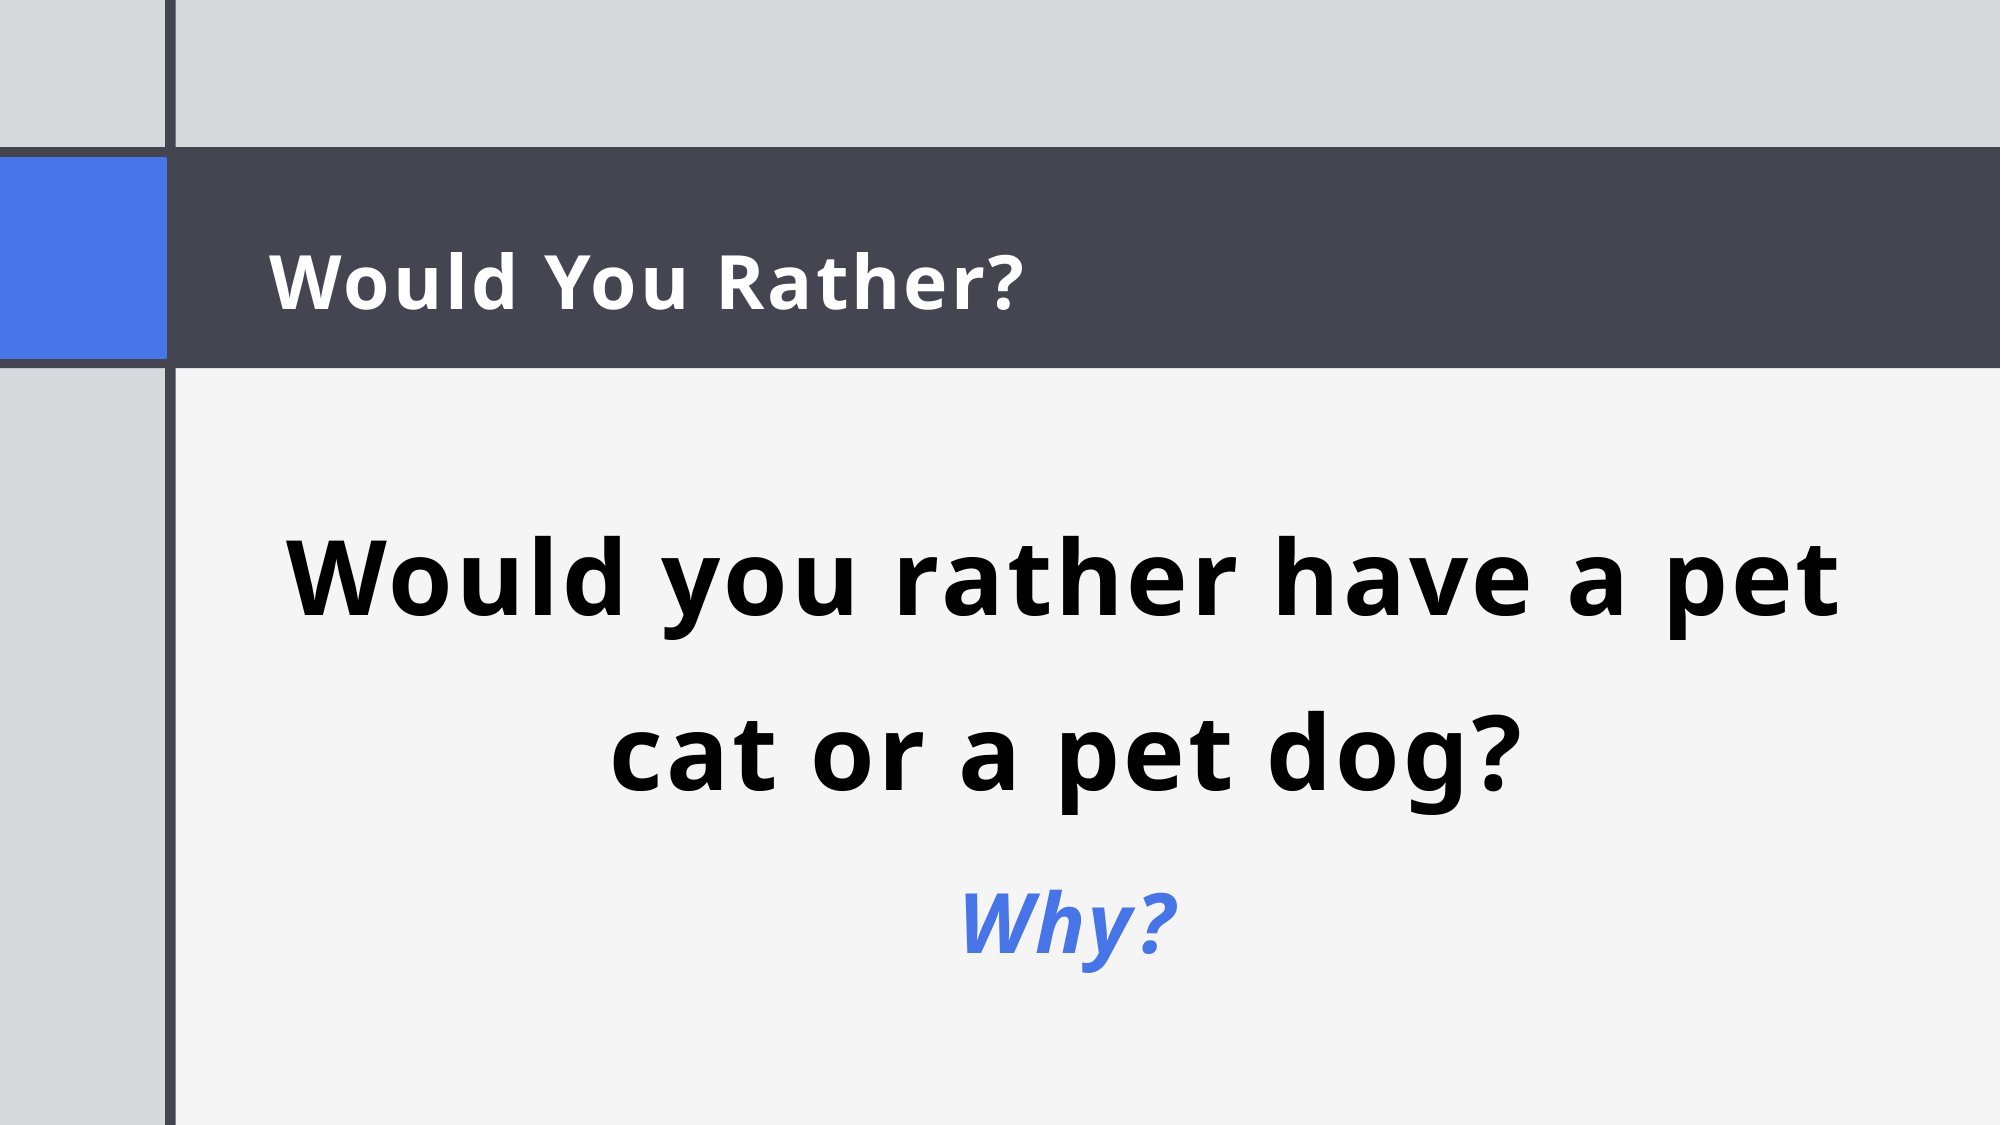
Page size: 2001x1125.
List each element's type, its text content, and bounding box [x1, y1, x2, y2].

text_box Would You Rather? [251, 171, 1895, 341]
text_box [177, 369, 2000, 1125]
text_box [0, 146, 164, 157]
list Would you rather have a pet cat or a pet dog? Why? [251, 443, 1882, 1074]
text_box [164, 0, 177, 1125]
text_box [0, 359, 164, 369]
text_box [0, 369, 164, 1125]
text_box [177, 146, 2000, 369]
text_box [177, 0, 2000, 146]
text_box [0, 0, 164, 146]
text_box [0, 157, 167, 359]
